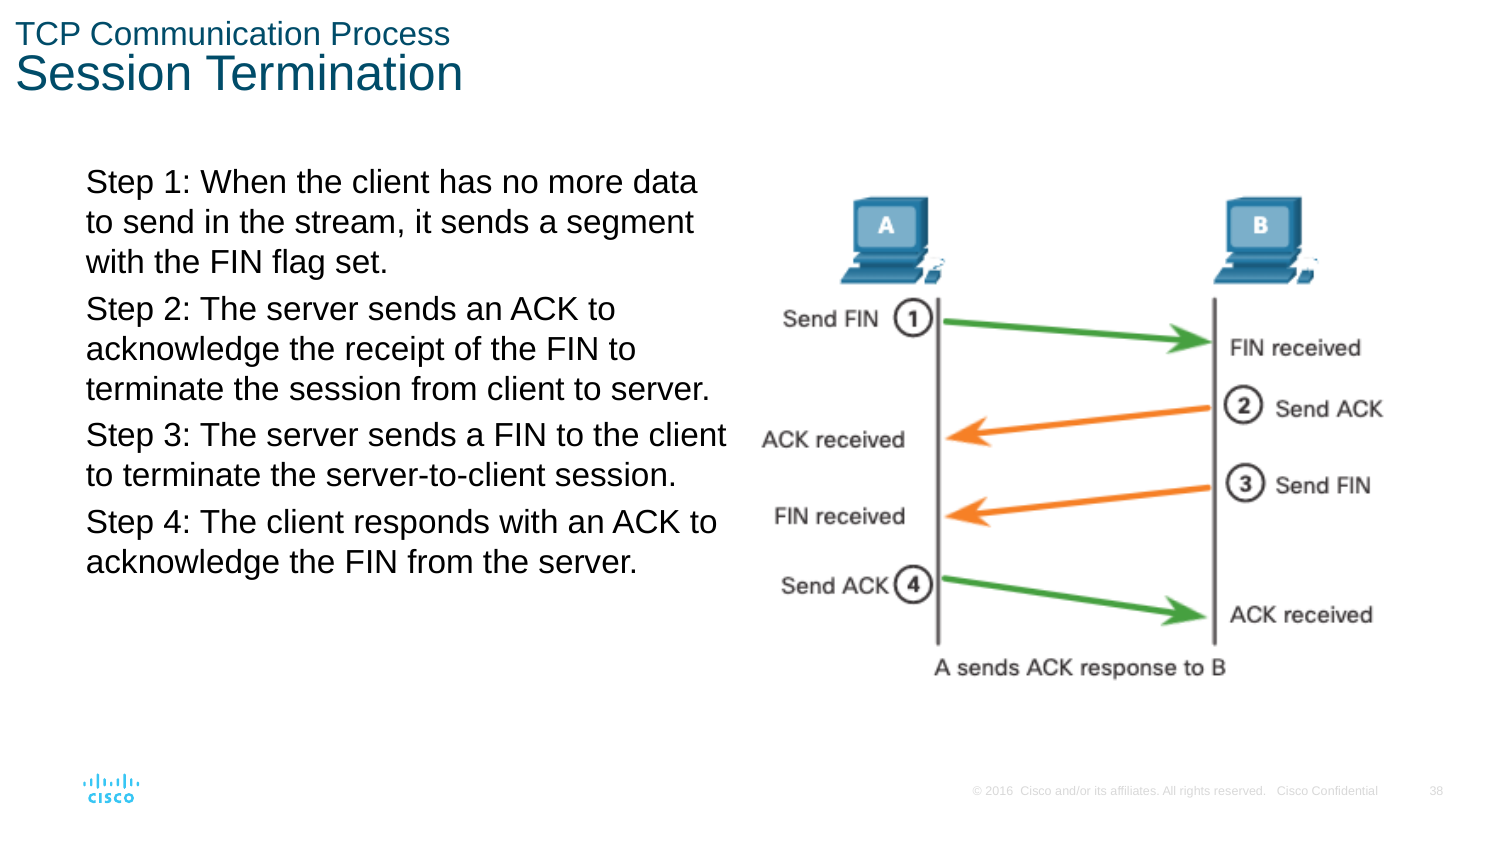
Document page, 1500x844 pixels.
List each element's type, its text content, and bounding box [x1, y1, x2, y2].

picture [749, 186, 1399, 691]
title TCP Communication Process Session Termination [0, 0, 1369, 121]
list Step 1: When the client has no more data to send in the stream, it sends a segment with the FIN flag set. Step 2: The server sends an ACK to acknowledge the receipt of the FIN to terminate the session from client to server. Step 3: The server sends a FIN to the client to terminate the server-to-client session. Step 4: The client responds with an ACK to acknowledge the FIN from the server. [70, 153, 750, 658]
